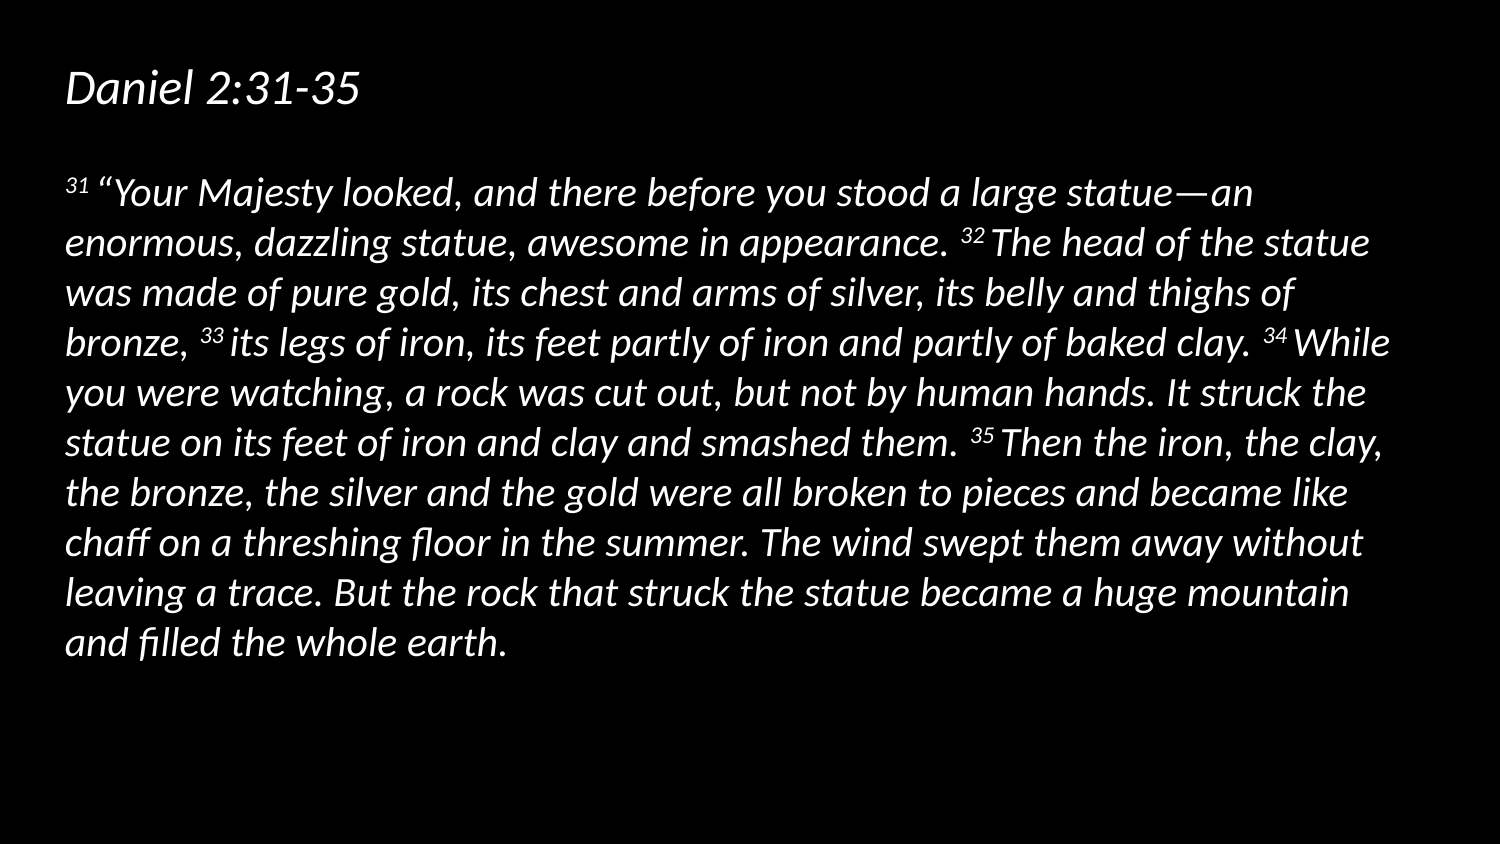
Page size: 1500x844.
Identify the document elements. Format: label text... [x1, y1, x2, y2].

text_box Daniel 2:31-35 31 “Your Majesty looked, and there before you stood a large statue—an enormous, dazzling statue, awesome in appearance. 32 The head of the statue was made of pure gold, its chest and arms of silver, its belly and thighs of bronze, 33 its legs of iron, its feet partly of iron and partly of baked clay. 34 While you were watching, a rock was cut out, but not by human hands. It struck the statue on its feet of iron and clay and smashed them. 35 Then the iron, the clay, the bronze, the silver and the gold were all broken to pieces and became like chaff on a threshing floor in the summer. The wind swept them away without leaving a trace. But the rock that struck the statue became a huge mountain and filled the whole earth. [49, 46, 1413, 672]
